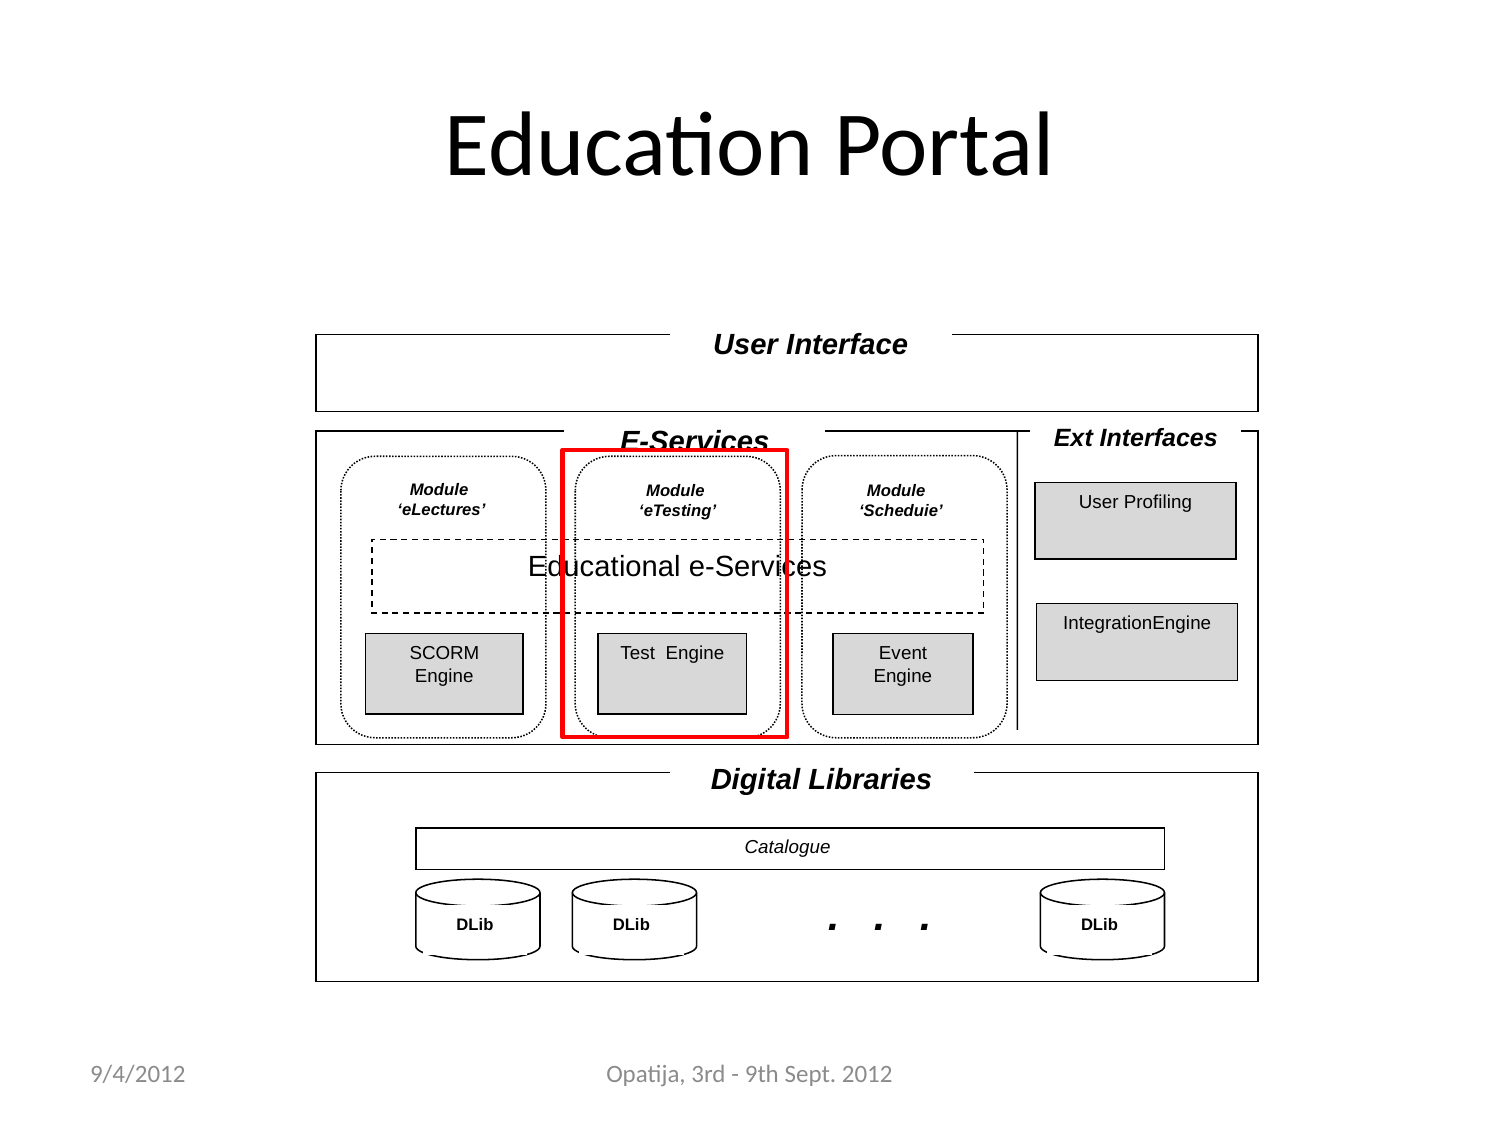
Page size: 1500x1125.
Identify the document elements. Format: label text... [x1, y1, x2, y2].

footer Opatija, 3rd - 9th Sept. 2012 [512, 1042, 988, 1103]
title Education Portal [75, 45, 1425, 233]
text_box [293, 299, 1270, 988]
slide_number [75, 1042, 425, 1103]
